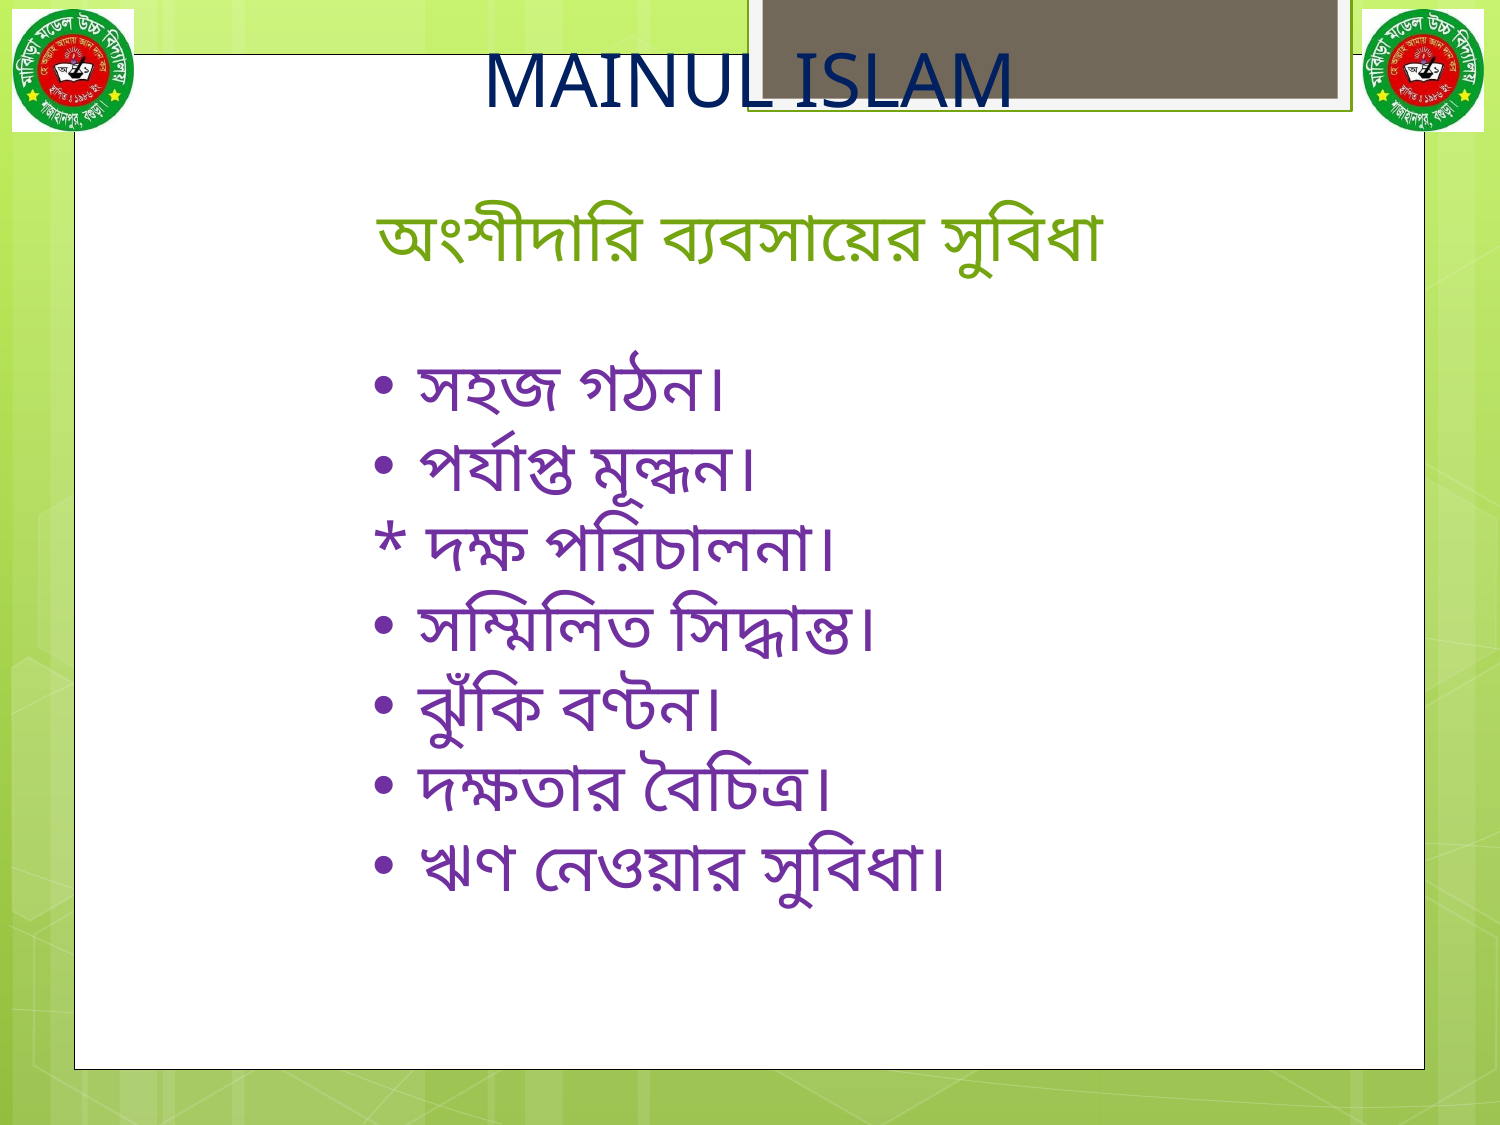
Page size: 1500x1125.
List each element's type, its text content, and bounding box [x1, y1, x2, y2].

picture [12, 9, 134, 132]
text_box সহজ গঠন। পর্যাপ্ত মূল্ধন। * দক্ষ পরিচালনা। সম্মিলিত সিদ্ধান্ত। ঝুঁকি বণ্টন। দক্ষতার বৈচিত্র। ঋণ নেওয়ার সুবিধা। [357, 337, 1113, 1002]
text_box অংশীদারি ব্যবসায়ের সুবিধা [362, 187, 1213, 283]
picture [1362, 9, 1484, 132]
